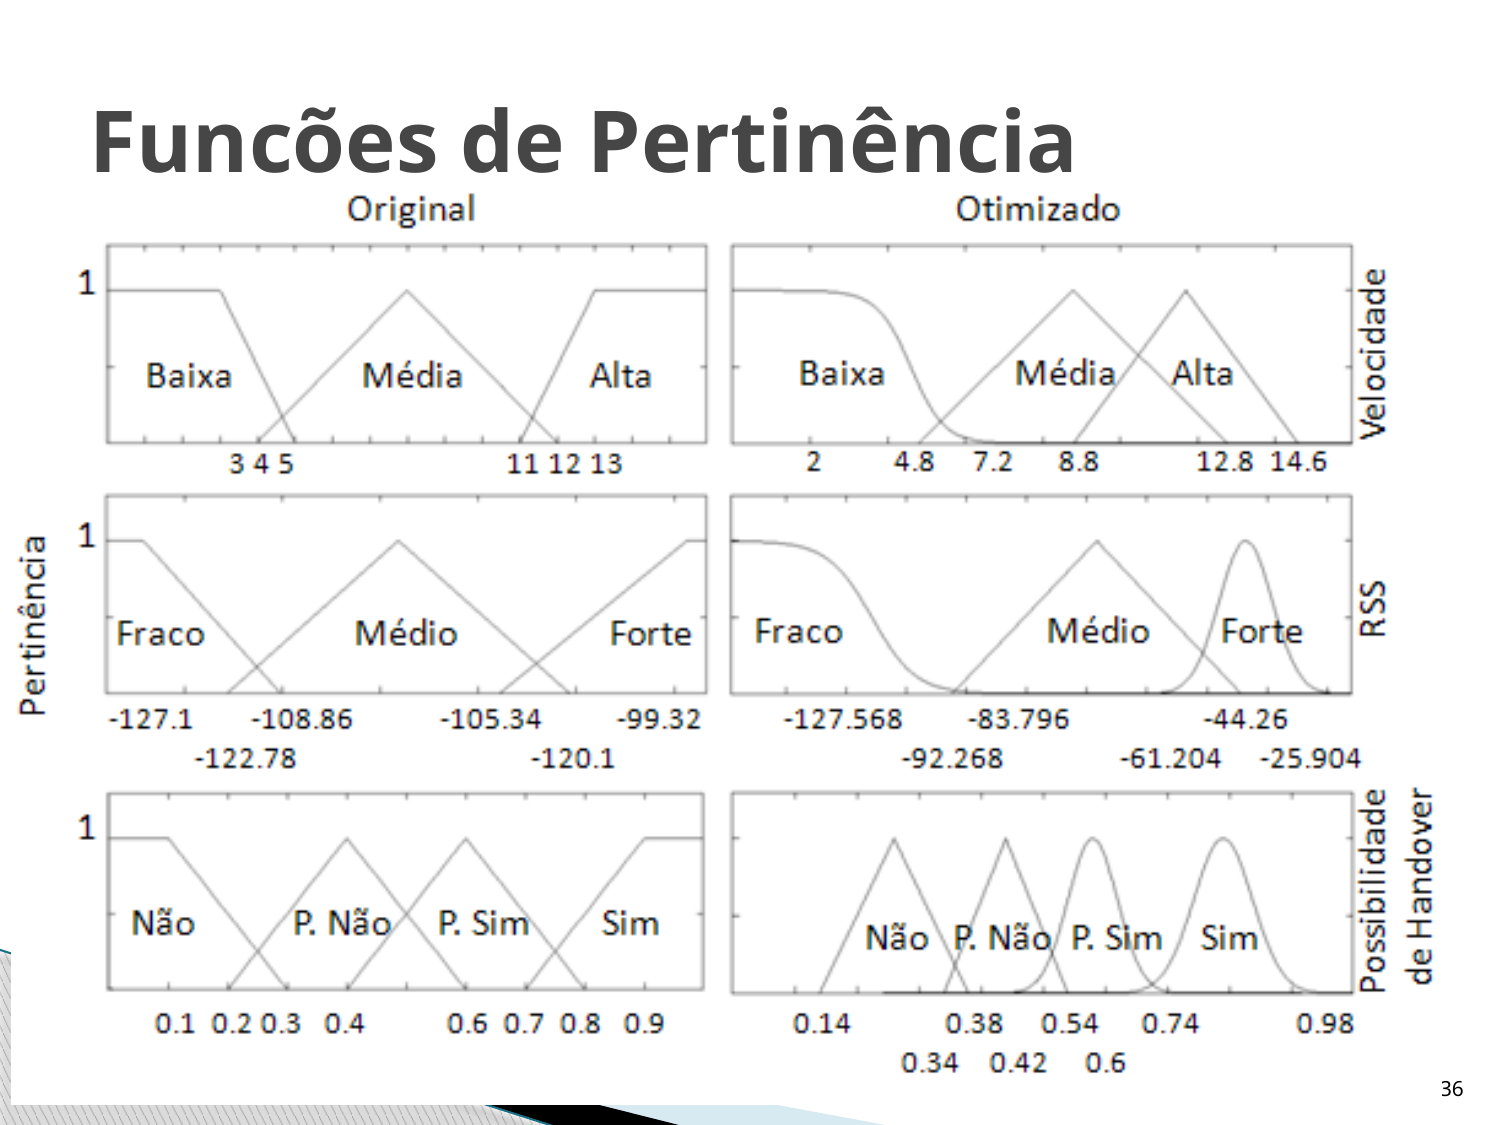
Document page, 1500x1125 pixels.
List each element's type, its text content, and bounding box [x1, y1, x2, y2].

picture [11, 187, 1442, 1105]
slide_number 36 [1446, 1051, 1479, 1112]
title Funcões de Pertinência [75, 45, 1425, 186]
